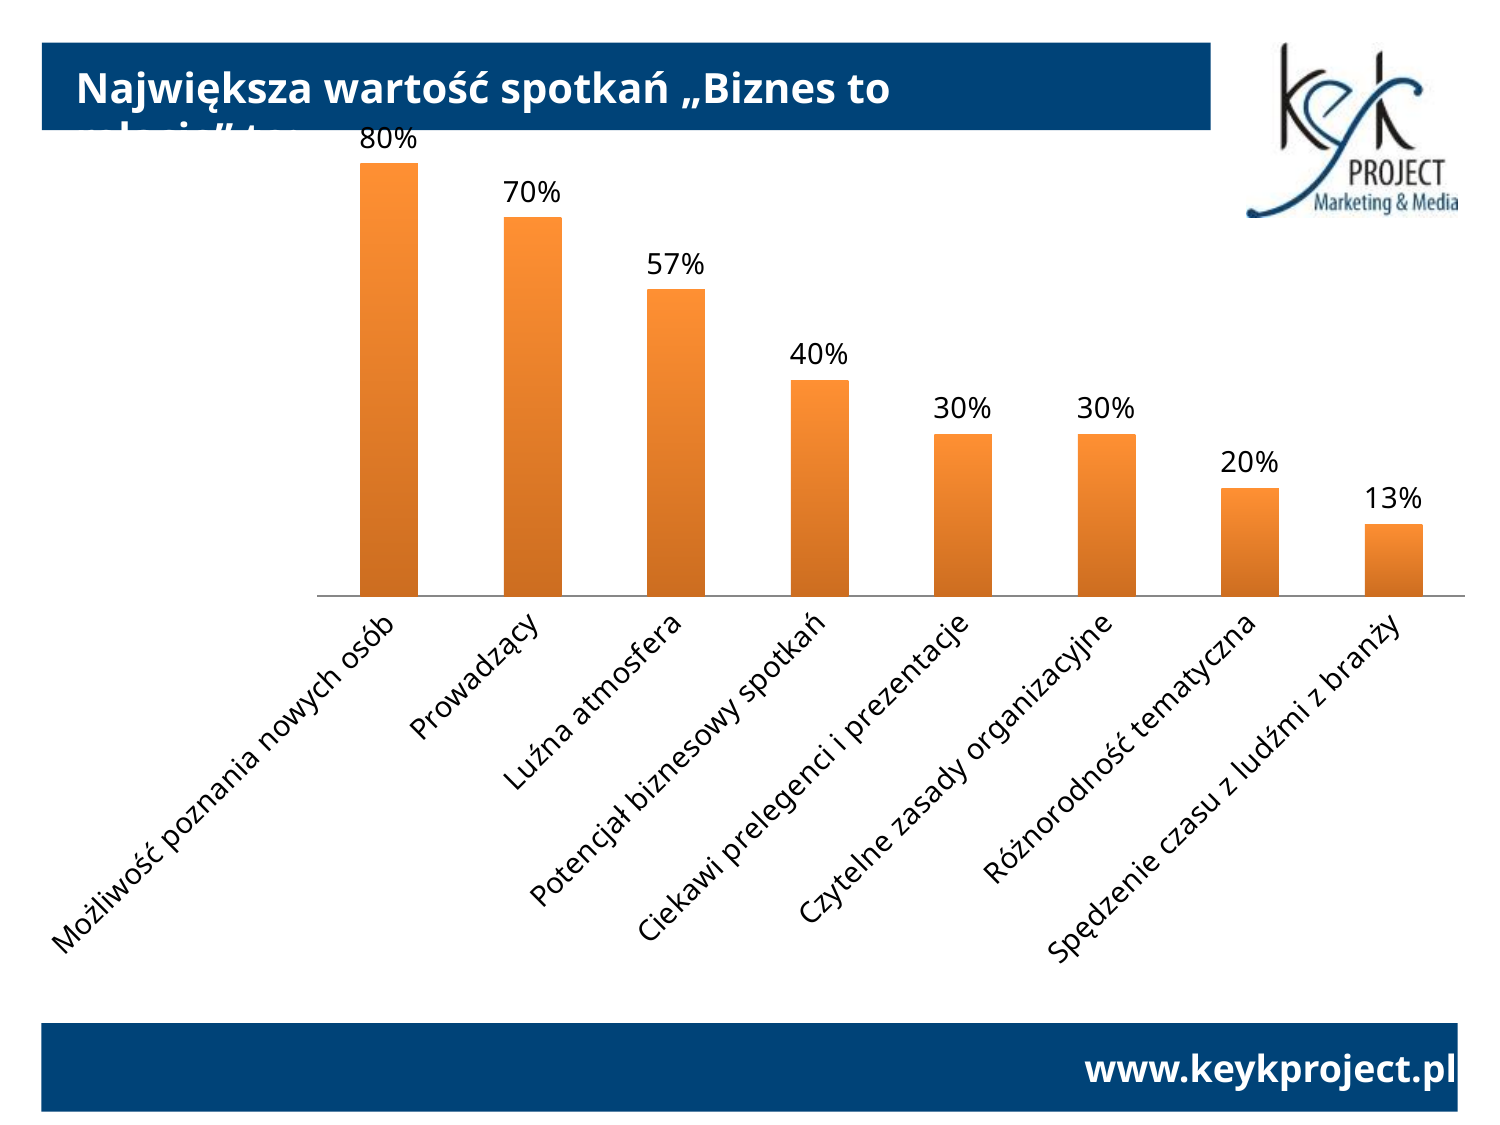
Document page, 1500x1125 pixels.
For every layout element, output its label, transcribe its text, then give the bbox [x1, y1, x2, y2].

picture [1245, 42, 1458, 91]
chart [12, 91, 1496, 991]
text_box www.keykproject.pl [1069, 1037, 1473, 1097]
text_box [39, 1021, 1460, 1114]
text_box Największa wartość spotkań „Biznes to relacje” to: [60, 54, 1042, 90]
text_box [40, 41, 1213, 90]
